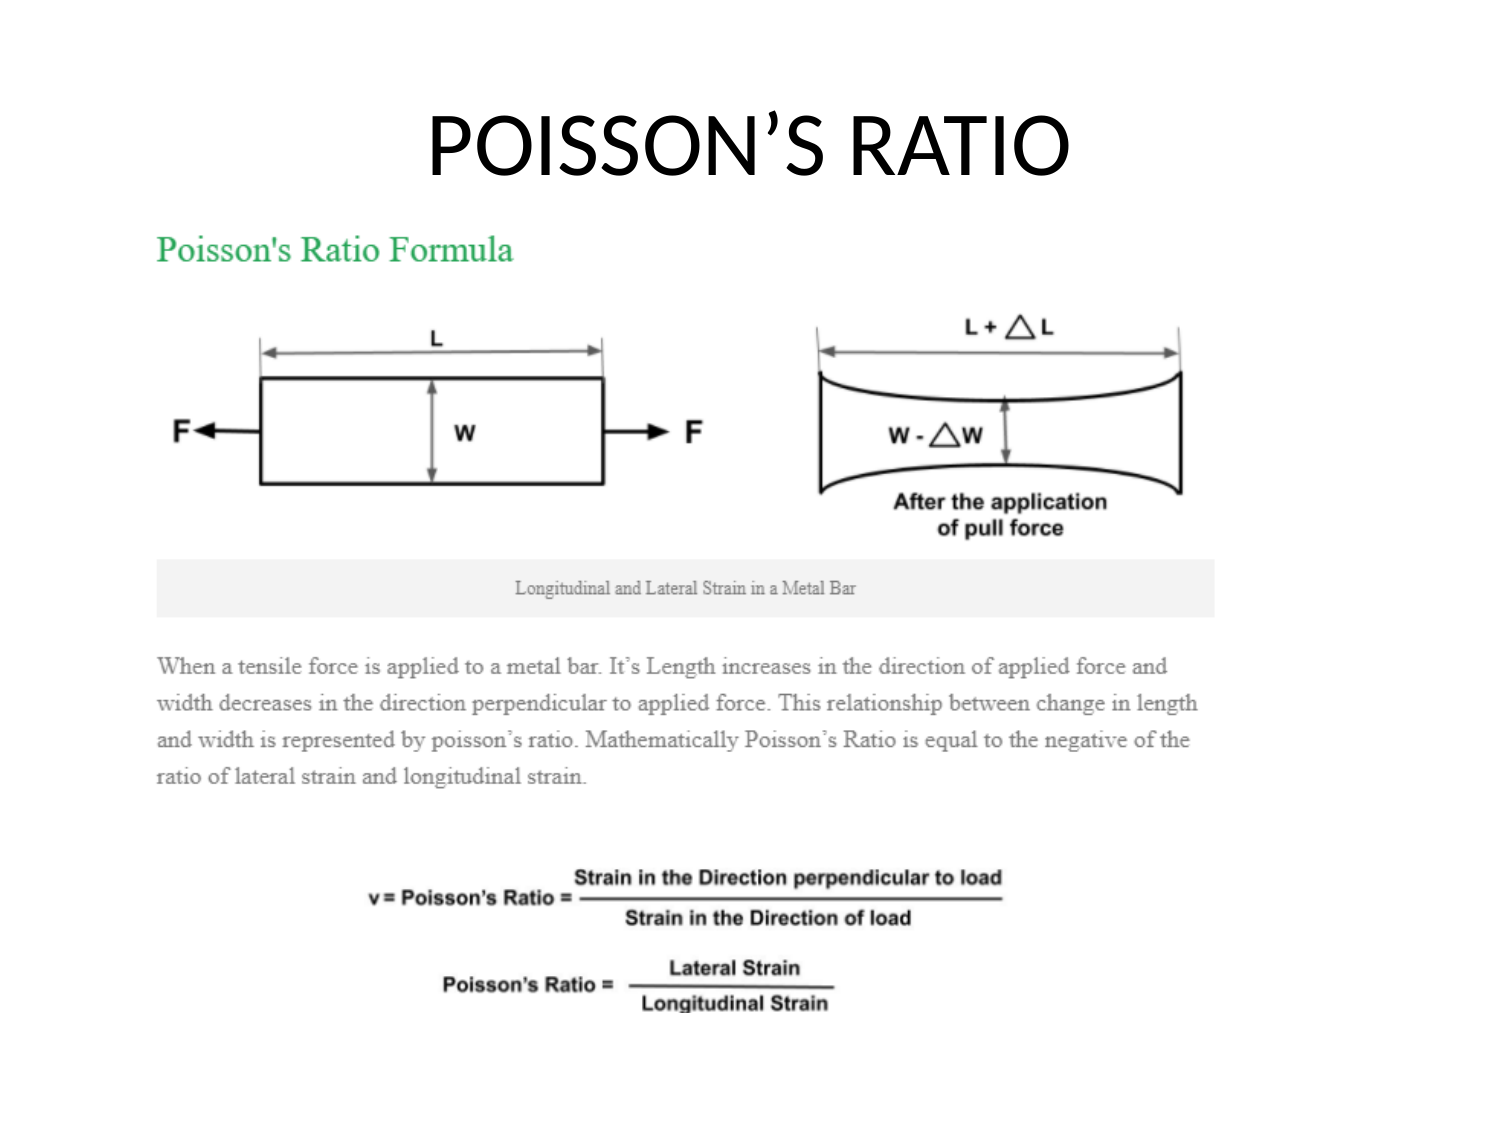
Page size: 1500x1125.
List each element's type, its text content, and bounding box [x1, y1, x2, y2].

title POISSON’S RATIO [75, 45, 1425, 233]
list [137, 203, 1283, 1013]
